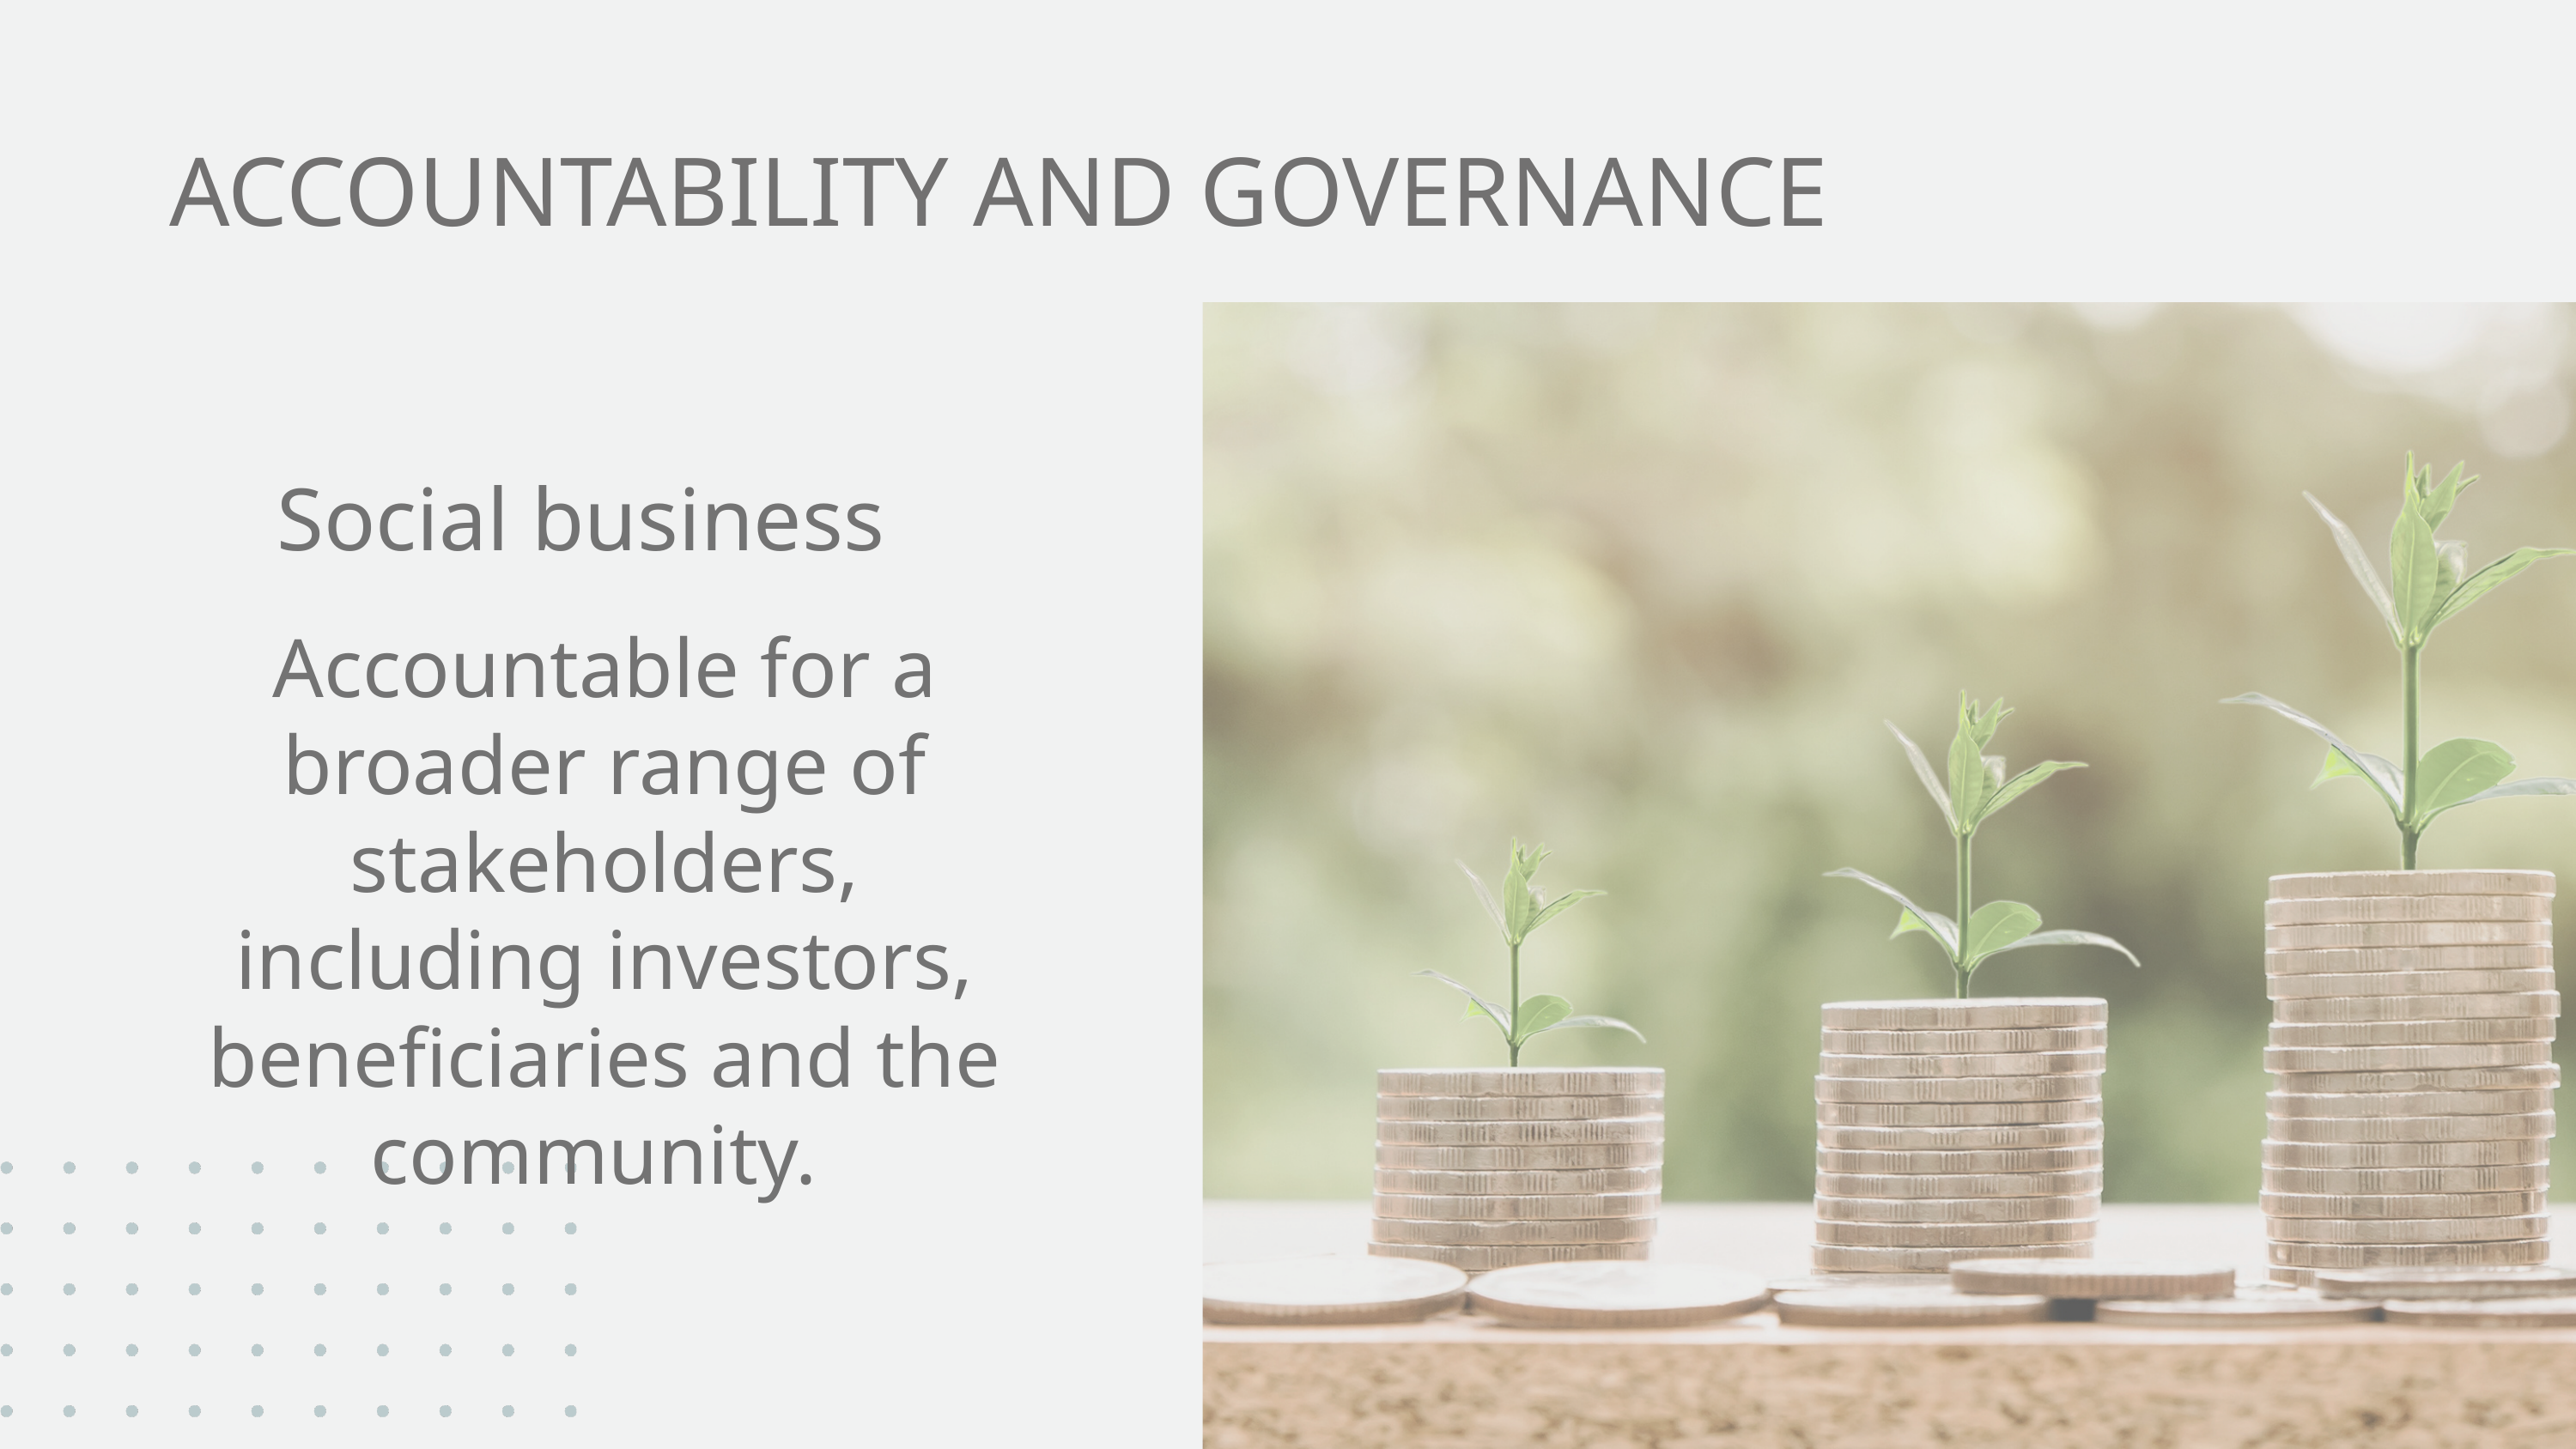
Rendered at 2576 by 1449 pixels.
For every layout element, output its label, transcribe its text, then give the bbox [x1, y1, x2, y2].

text_box Accountable for a broader range of stakeholders, including investors, beneficiaries and the community. [173, 615, 1037, 1201]
text_box [1202, 302, 2576, 1449]
text_box Social business [276, 457, 933, 568]
text_box [0, 1161, 577, 1433]
text_box ACCOUNTABILITY AND GOVERNANCE [144, 182, 1975, 246]
